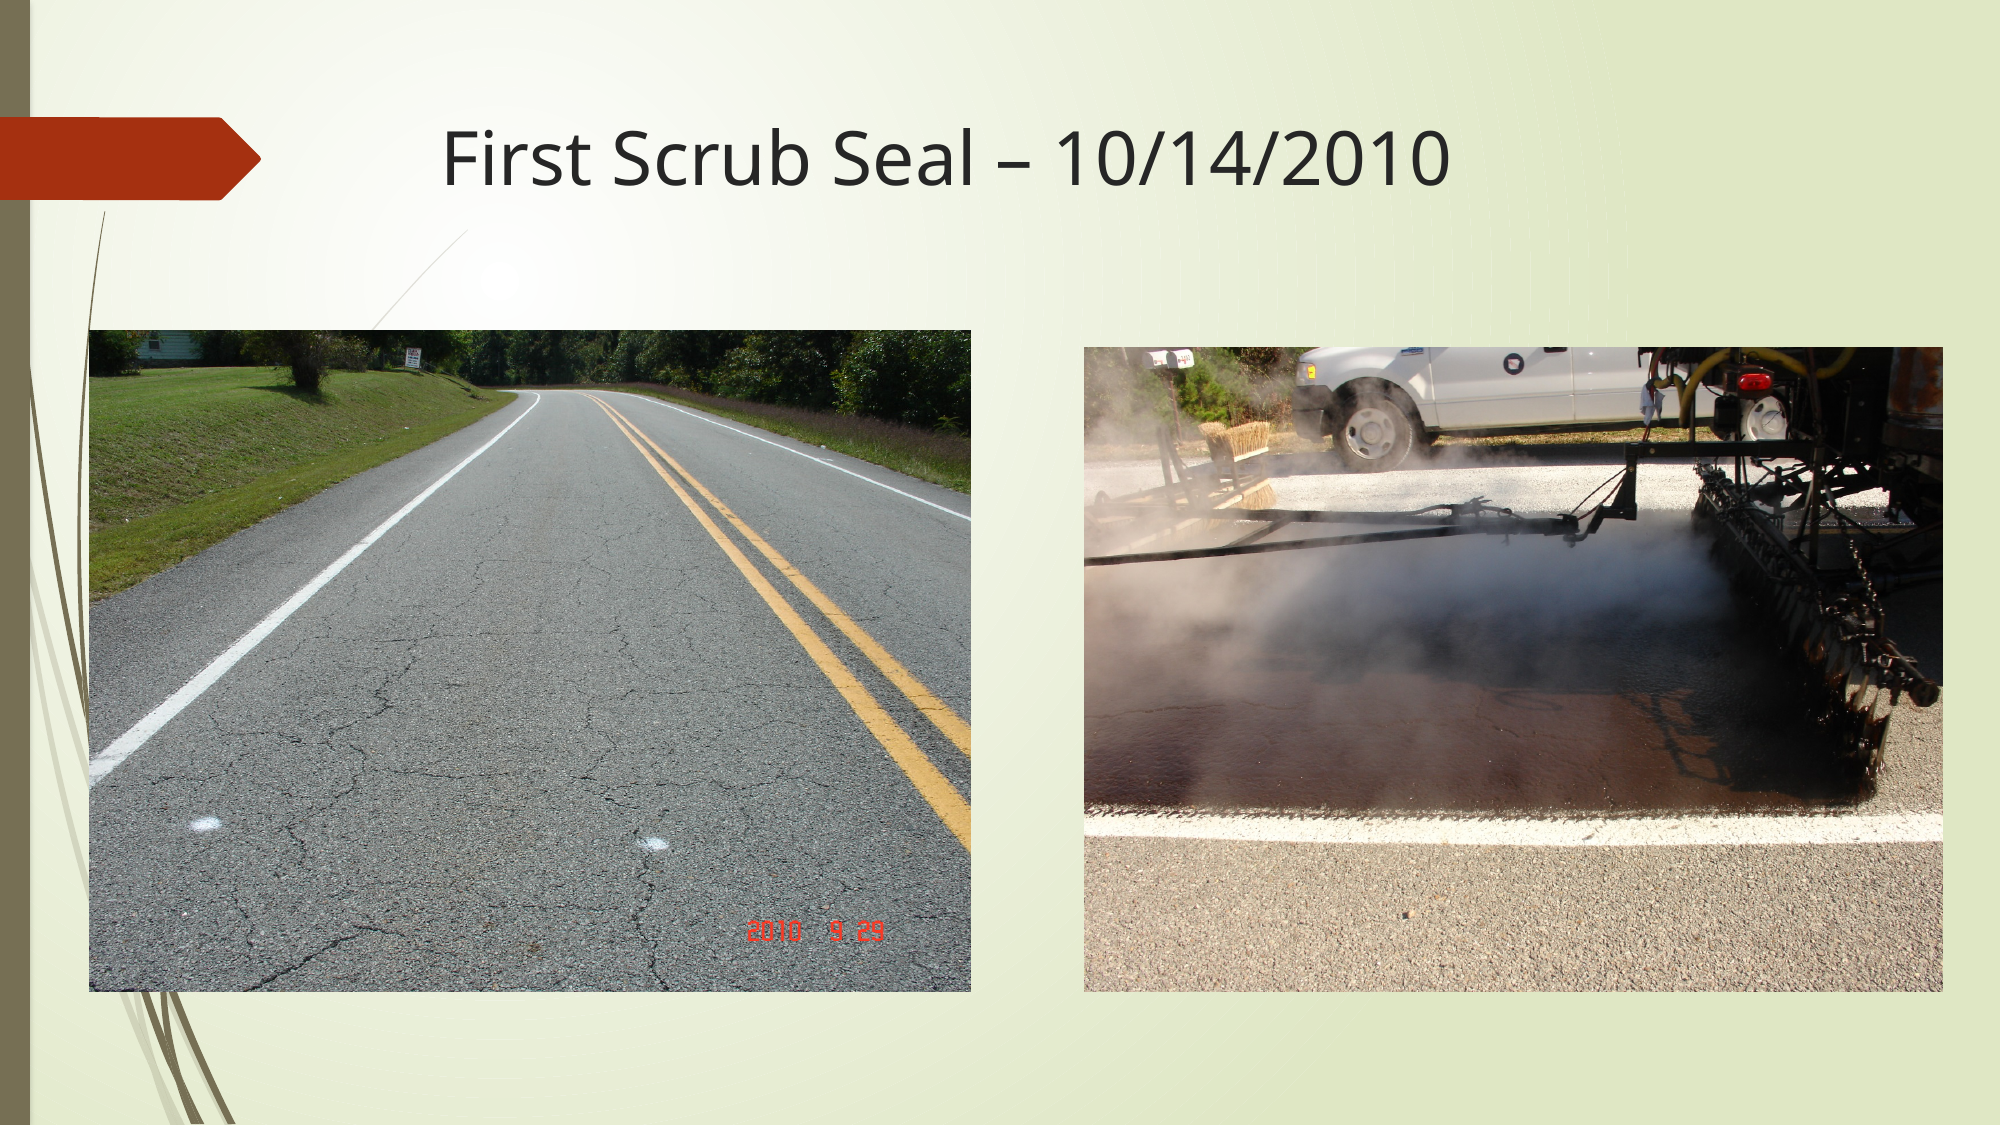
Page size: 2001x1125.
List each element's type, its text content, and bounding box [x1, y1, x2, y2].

title First Scrub Seal – 10/14/2010 [425, 102, 1888, 313]
picture [1084, 347, 1943, 992]
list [88, 329, 971, 992]
